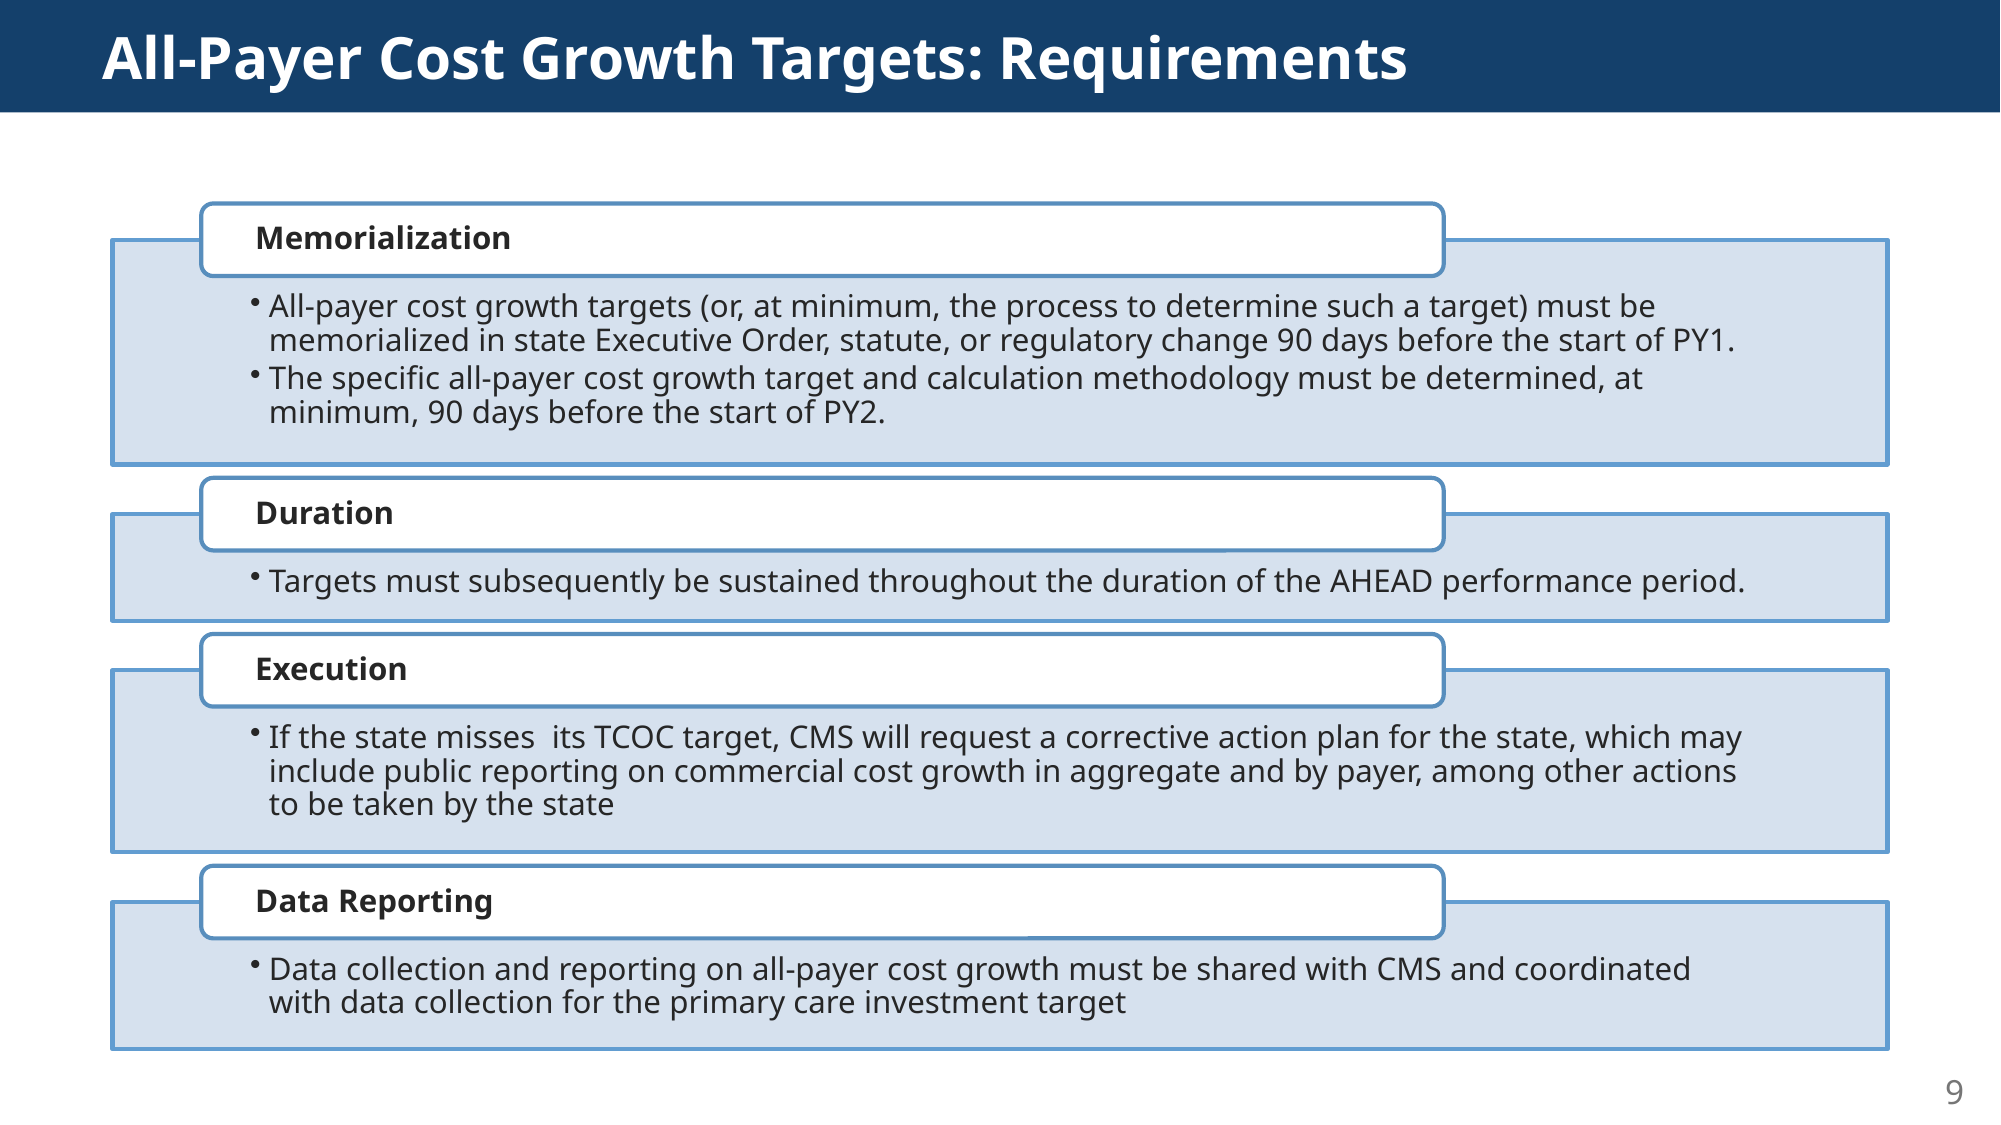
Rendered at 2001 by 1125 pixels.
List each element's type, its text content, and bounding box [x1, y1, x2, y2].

title All-Payer Cost Growth Targets: Requirements [87, 12, 1950, 100]
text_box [112, 177, 1888, 1076]
slide_number 9 [1512, 1074, 1980, 1113]
